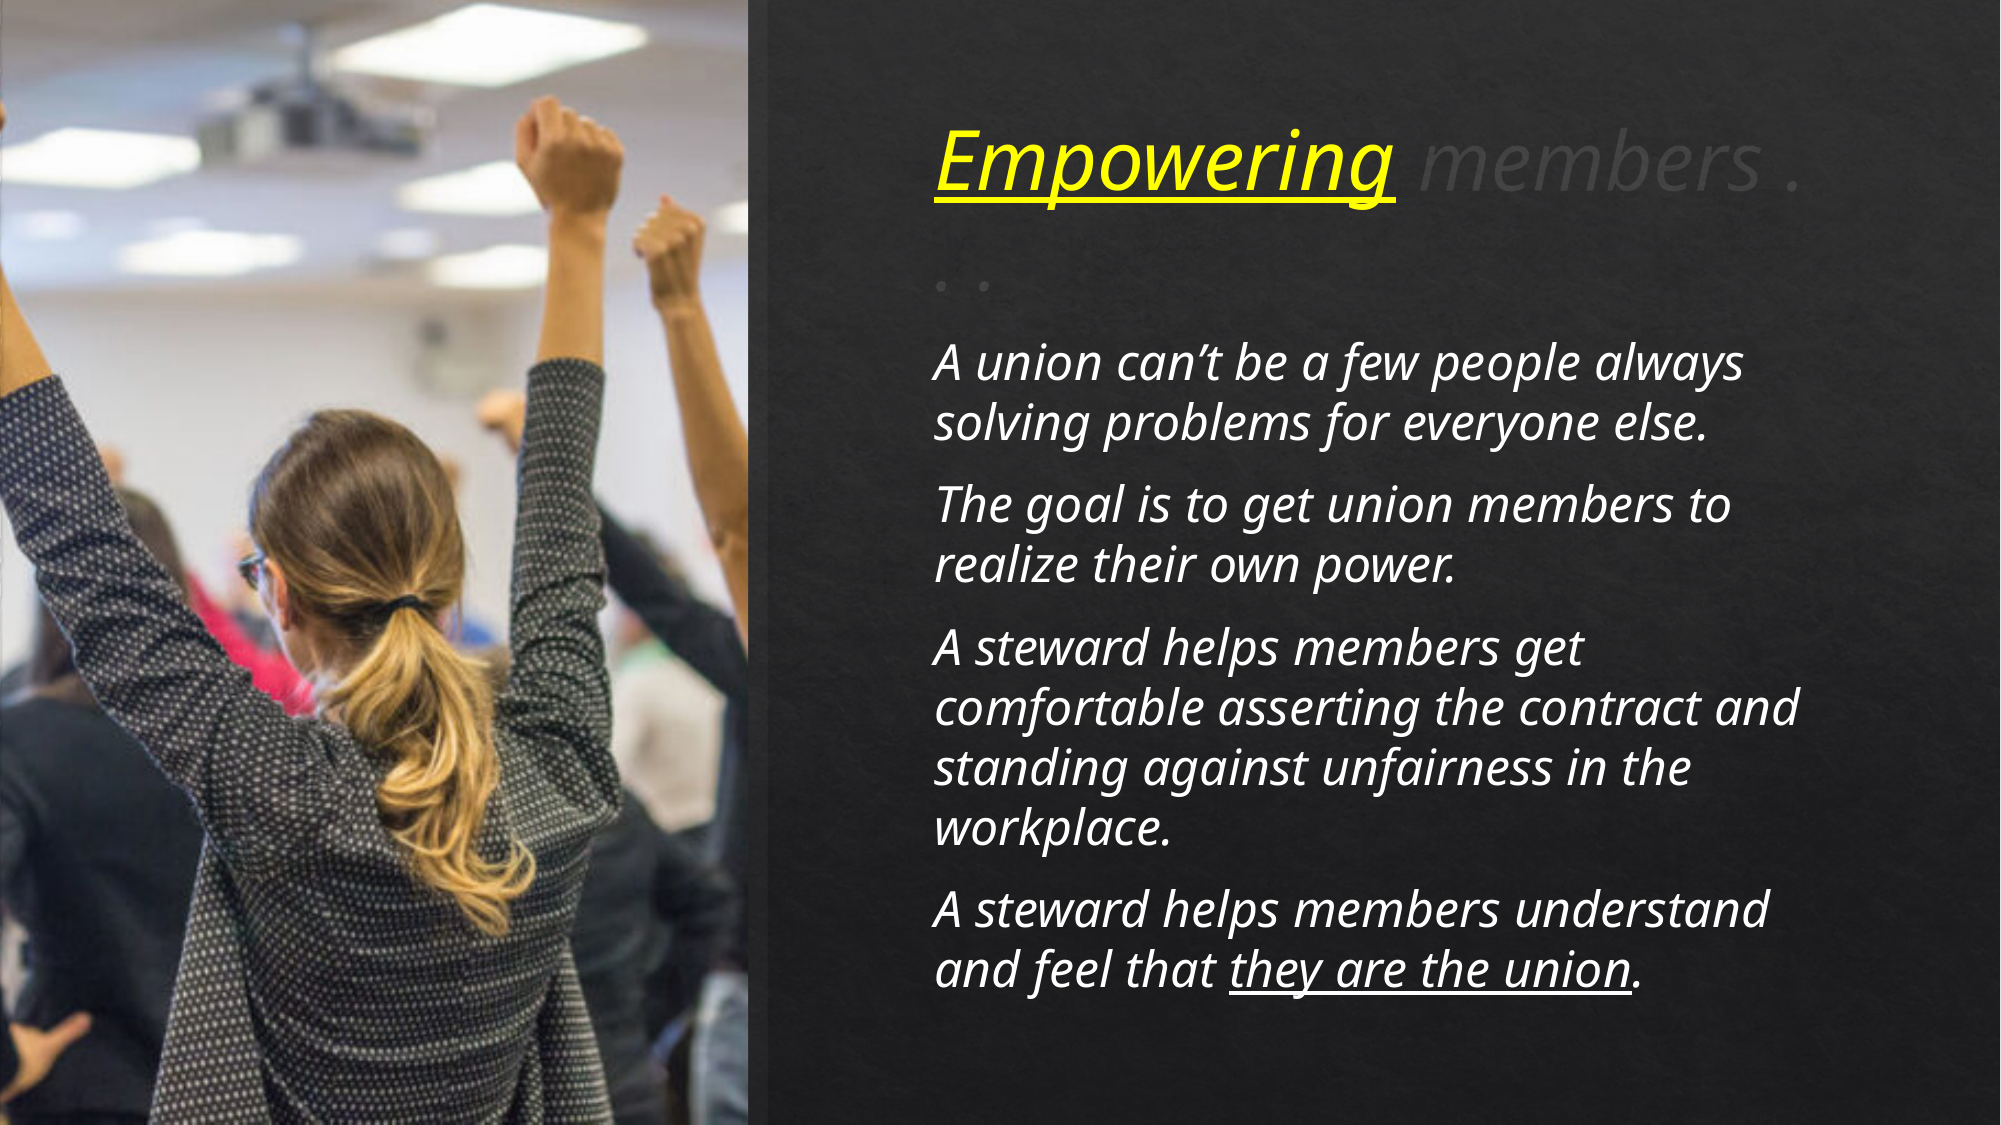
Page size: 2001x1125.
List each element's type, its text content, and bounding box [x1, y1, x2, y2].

picture [0, 0, 768, 1125]
text_box Empowering members . . . A union can’t be a few people always solving problems for everyone else. The goal is to get union members to realize their own power. A steward helps members get comfortable asserting the contract and standing against unfairness in the workplace. A steward helps members understand and feel that they are the union. [844, 299, 1825, 935]
